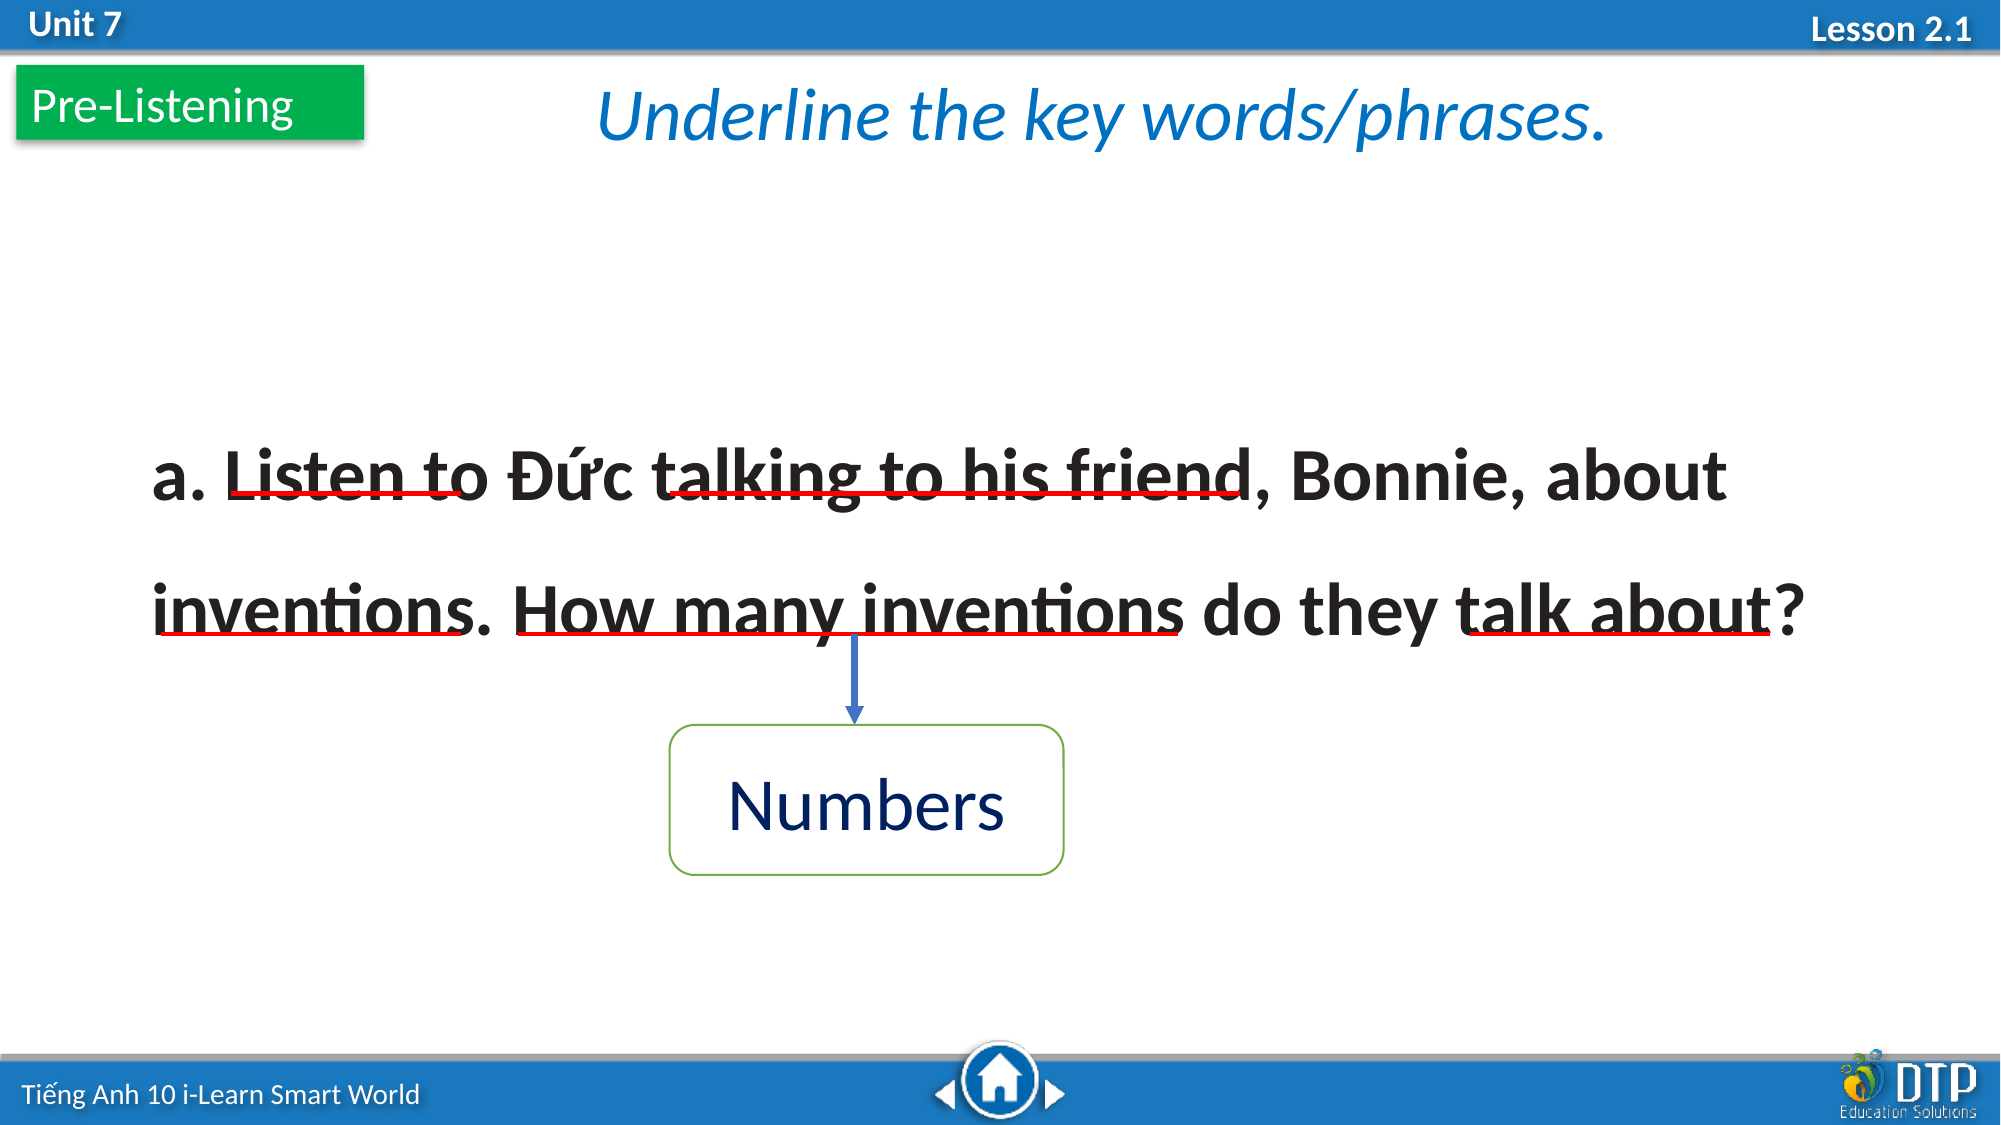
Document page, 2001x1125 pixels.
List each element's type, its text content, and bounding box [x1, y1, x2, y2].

text_box Pre-Listening [16, 64, 365, 140]
text_box a. Listen to Đức talking to his friend, Bonnie, about inventions. How many inventions do they talk about? [136, 373, 1841, 658]
text_box Underline the key words/phrases. [581, 58, 1721, 163]
picture [0, 0, 2001, 1125]
text_box Numbers [668, 723, 1065, 876]
